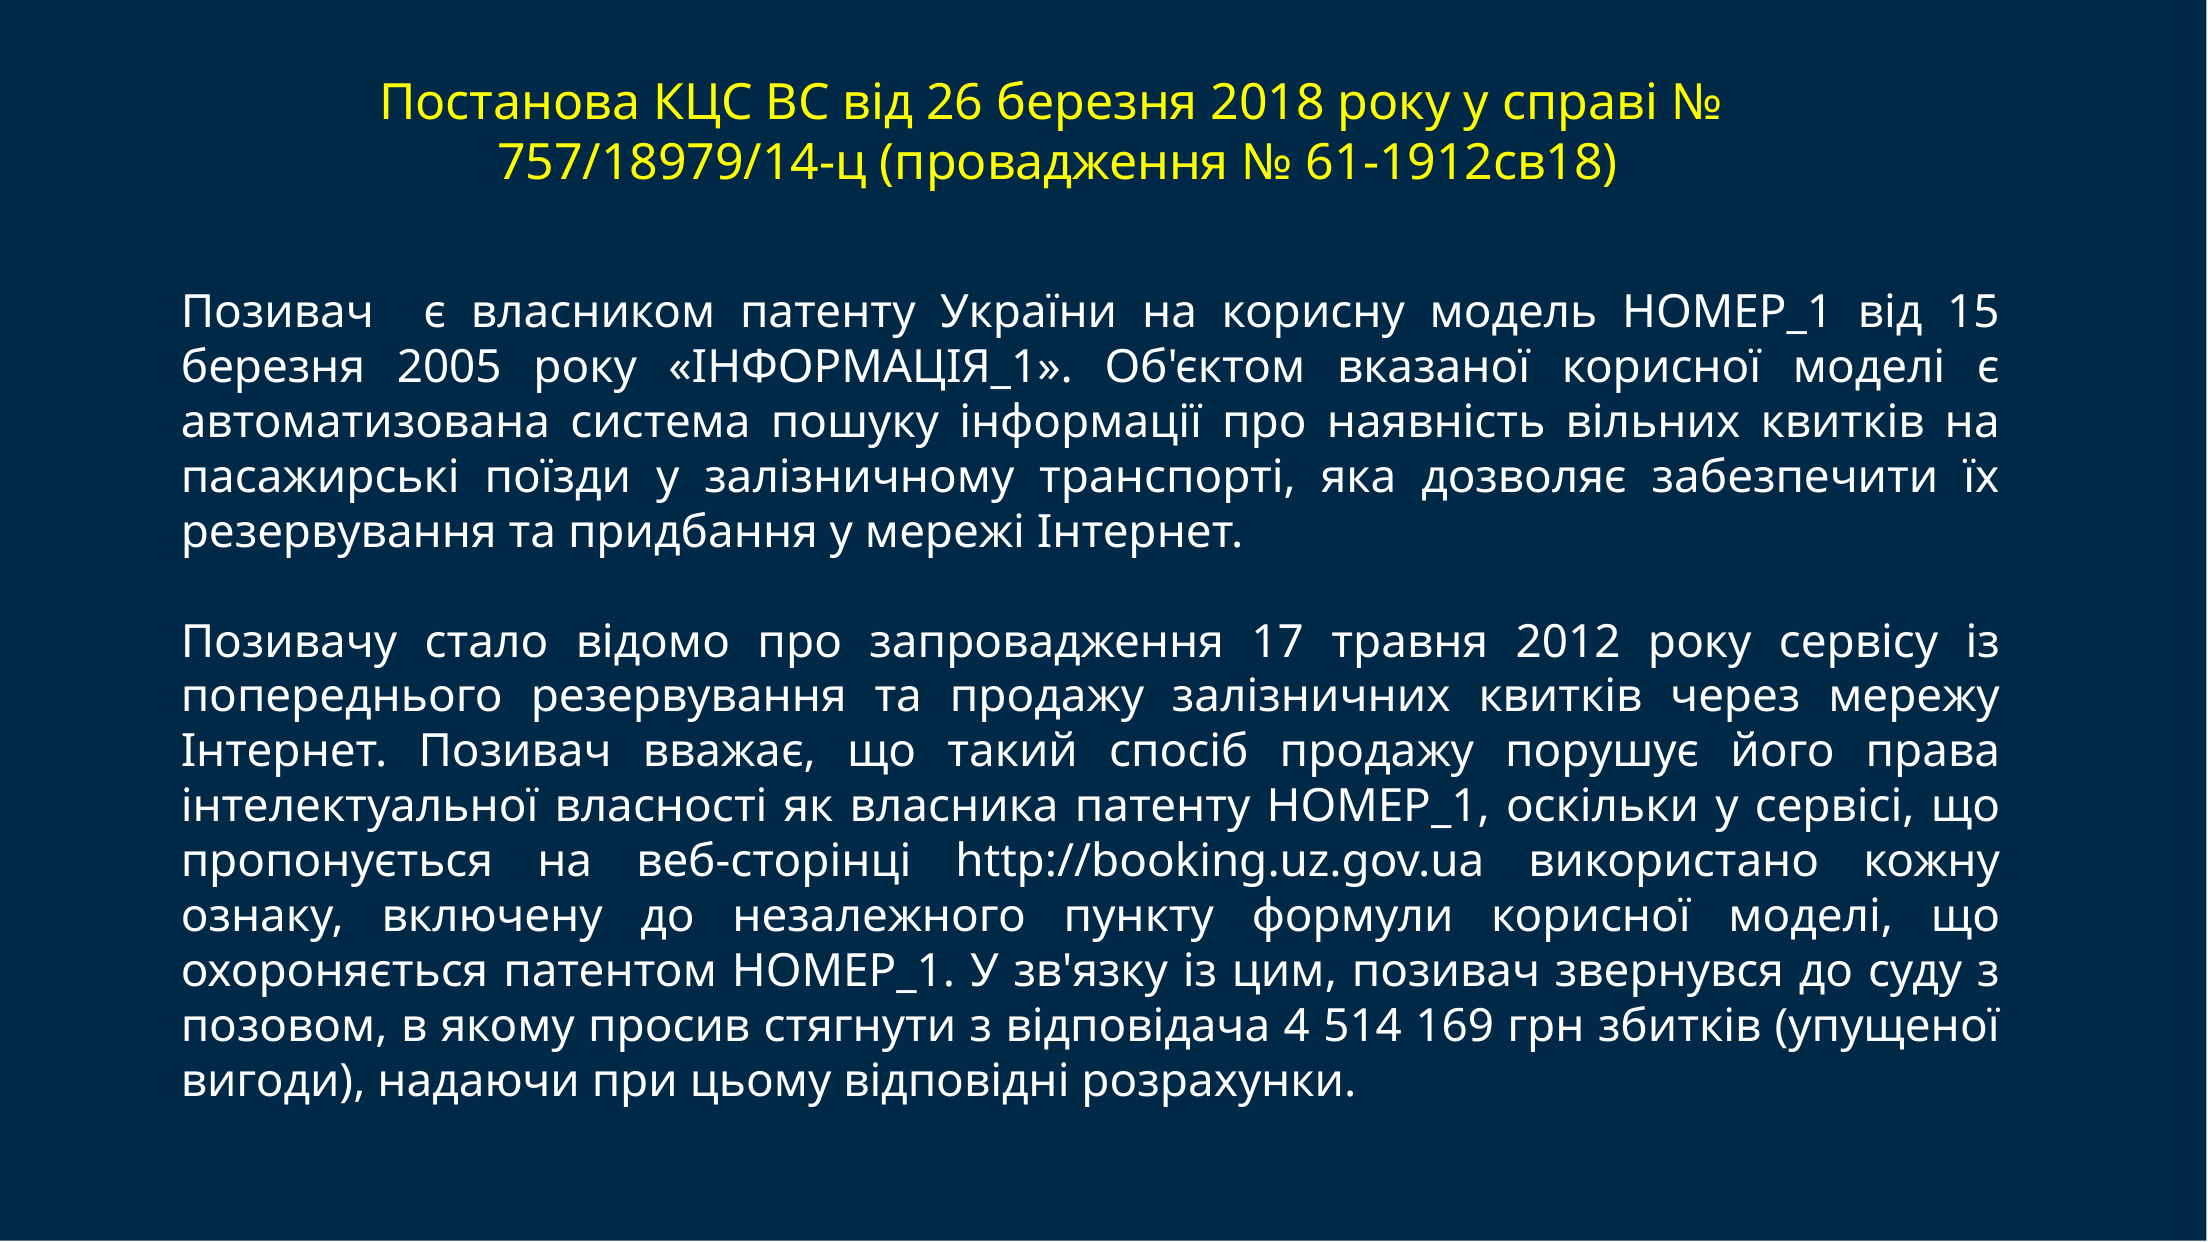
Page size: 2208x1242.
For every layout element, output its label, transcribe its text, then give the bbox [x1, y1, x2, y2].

title Постанова КЦС ВС від 26 березня 2018 року у справі № 757/18979/14-ц (провадження № 61-1912св18) [295, 67, 1804, 213]
text_box Позивач є власником патенту України на корисну модель НОМЕР_1 від 15 березня 2005 року «ІНФОРМАЦІЯ_1». Об'єктом вказаної корисної моделі є автоматизована система пошуку інформації про наявність вільних квитків на пасажирські поїзди у залізничному транспорті, яка дозволяє забезпечити їх резервування та придбання у мережі Інтернет. Позивачу стало відомо про запровадження 17 травня 2012 року сервісу із попереднього резервування та продажу залізничних квитків через мережу Інтернет. Позивач вважає, що такий спосіб продажу порушує його права інтелектуальної власності як власника патенту НОМЕР_1, оскільки у сервісі, що пропонується на веб-сторінці http://booking.uz.gov.ua використано кожну ознаку, включену до незалежного пункту формули корисної моделі, що охороняється патентом НОМЕР_1. У зв'язку із цим, позивач звернувся до суду з позовом, в якому просив стягнути з відповідача 4 514 169 грн збитків (упущеної вигоди), надаючи при цьому відповідні розрахунки. [166, 213, 2017, 1174]
